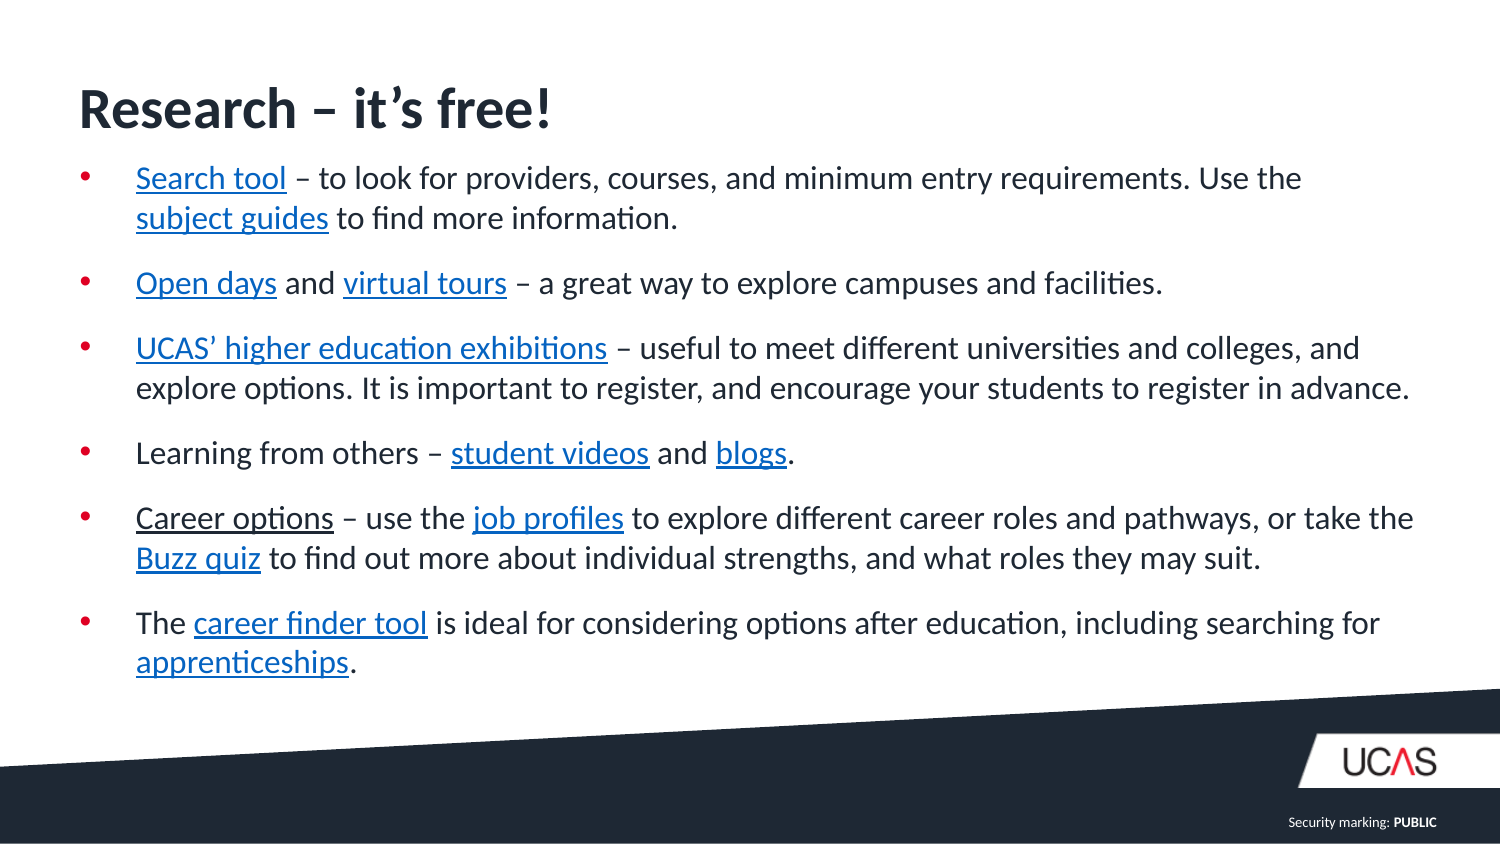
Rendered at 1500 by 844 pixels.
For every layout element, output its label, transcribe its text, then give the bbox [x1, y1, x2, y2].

footer Security marking: PUBLIC [64, 798, 1452, 844]
text_box Research – it’s free! [64, 63, 1321, 148]
text_box Search tool – to look for providers, courses, and minimum entry requirements. Use the subject guides to find more information. Open days and virtual tours – a great way to explore campuses and facilities. UCAS’ higher education exhibitions – useful to meet different universities and colleges, and explore options. It is important to register, and encourage your students to register in advance. Learning from others – student videos and blogs. Career options – use the job profiles to explore different career roles and pathways, or take the Buzz quiz to find out more about individual strengths, and what roles they may suit. The career finder tool is ideal for considering options after education, including searching for apprenticeships. [64, 148, 1452, 688]
